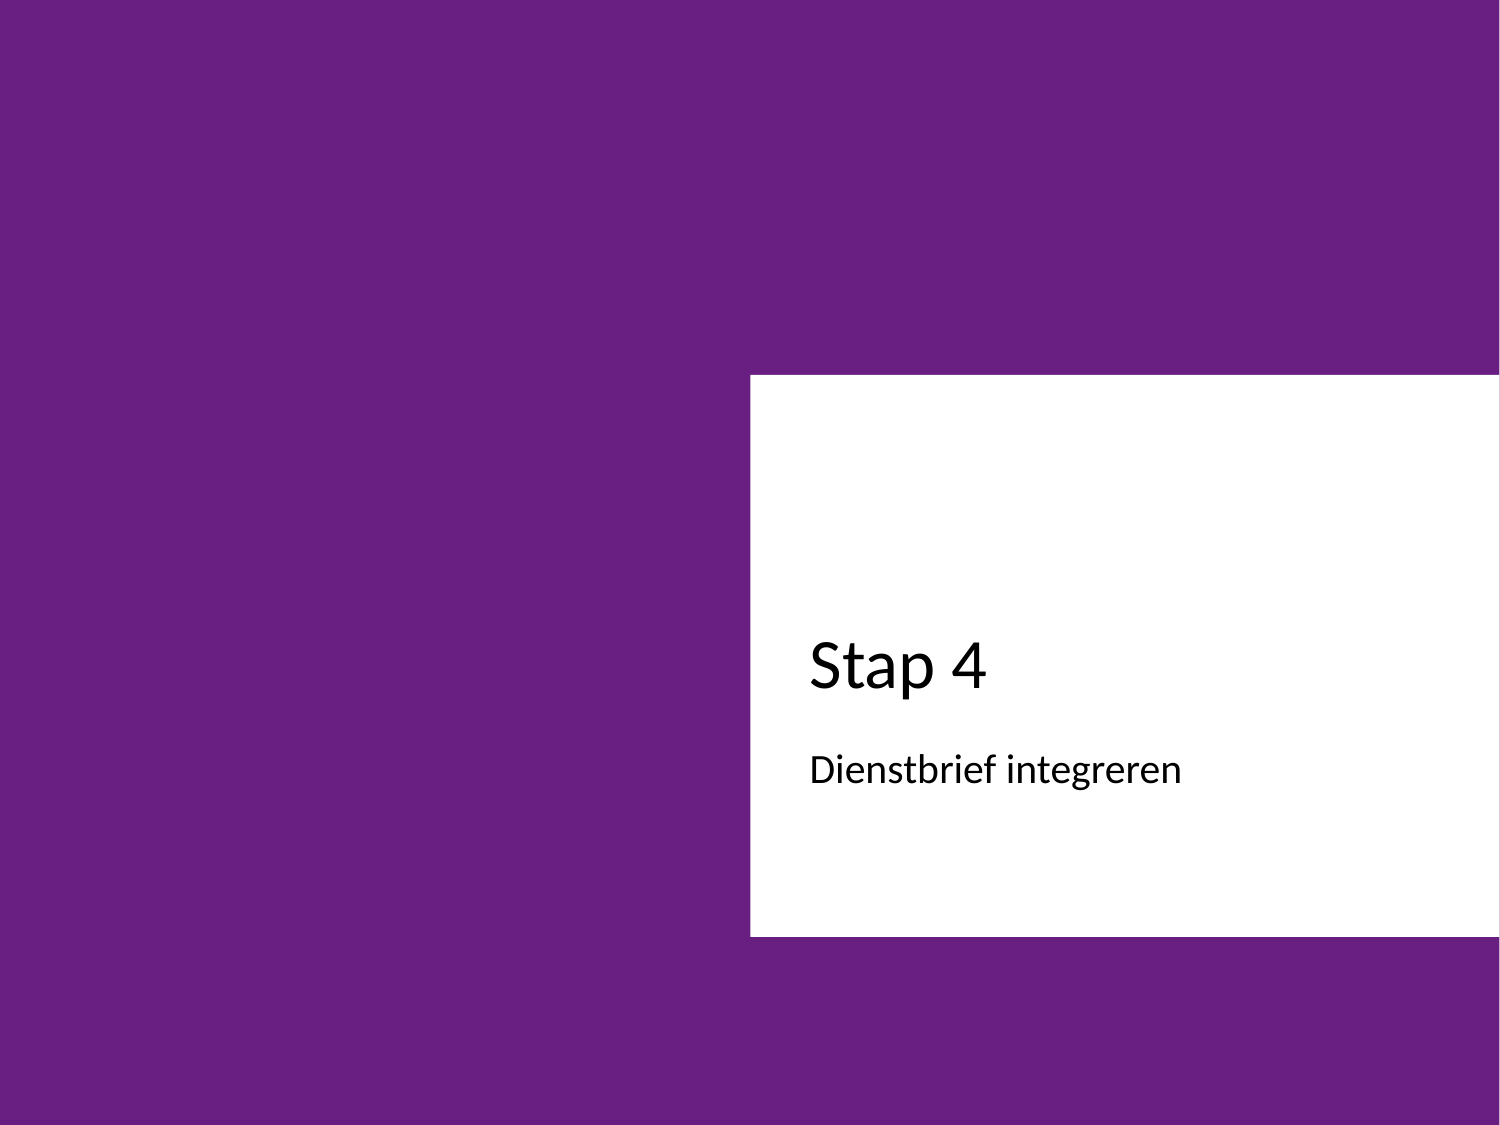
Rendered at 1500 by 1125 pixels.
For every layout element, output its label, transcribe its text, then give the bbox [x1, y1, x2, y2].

title Stap 4 [809, 437, 1436, 703]
subtitle Dienstbrief integreren [809, 741, 1436, 937]
